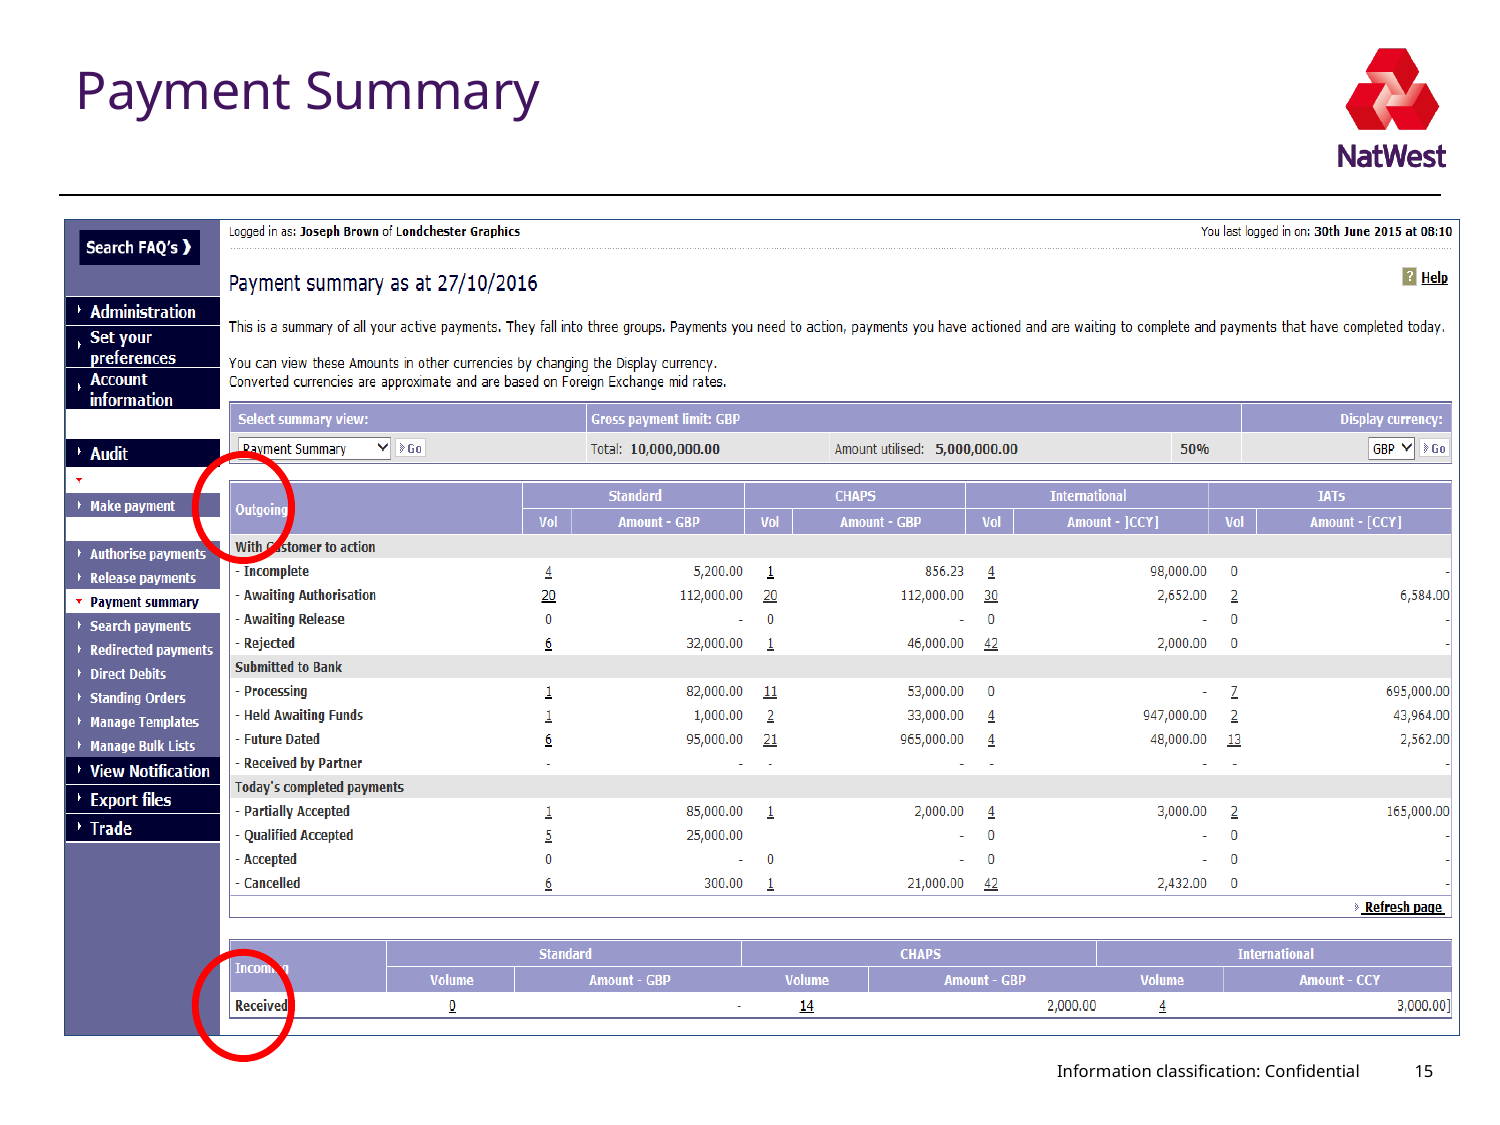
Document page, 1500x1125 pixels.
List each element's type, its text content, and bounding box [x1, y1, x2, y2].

footer Information classification: Confidential [879, 1043, 1376, 1103]
picture [1316, 26, 1468, 189]
text_box [209, 1043, 278, 1059]
picture [64, 219, 1459, 1036]
title Payment Summary [60, 50, 1294, 169]
slide_number 15 [1376, 1043, 1449, 1103]
